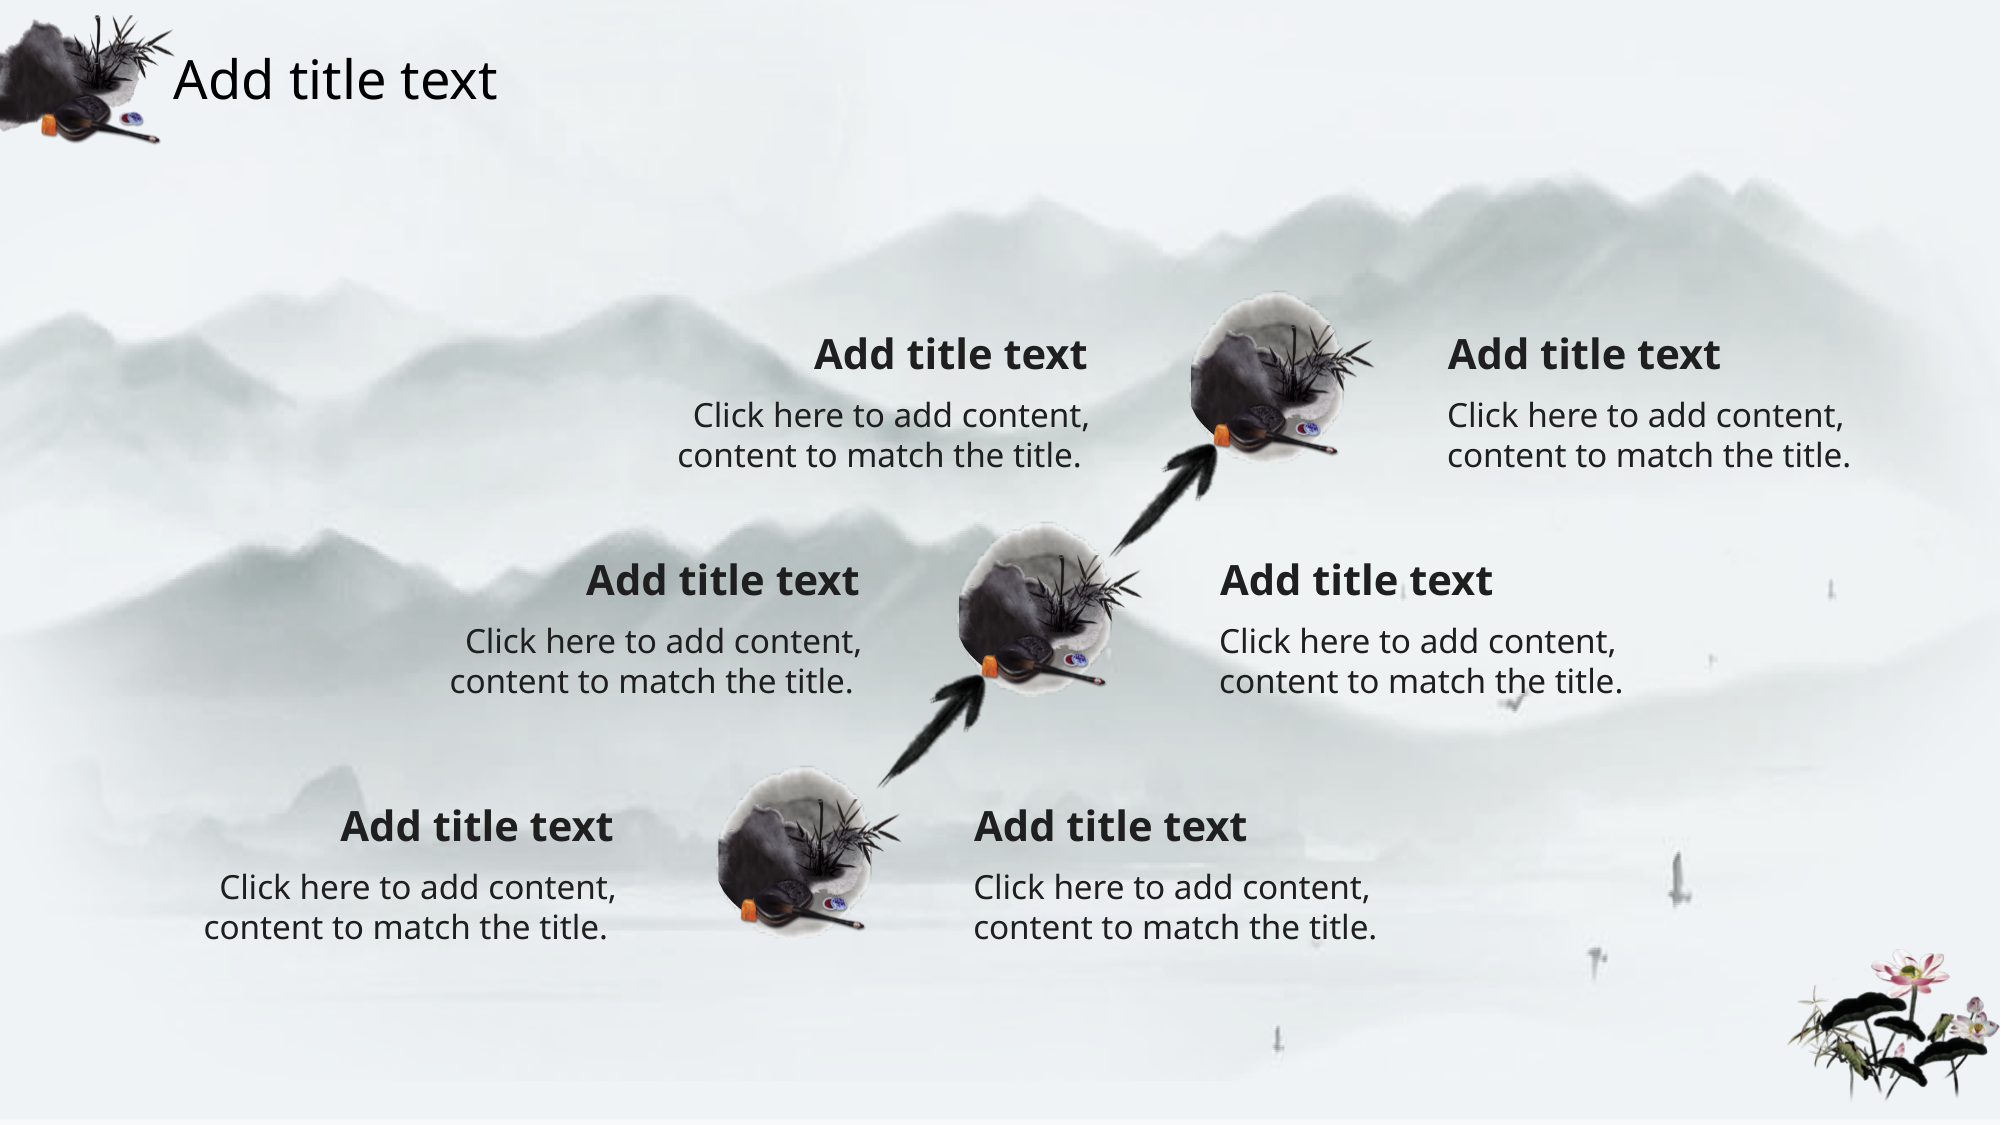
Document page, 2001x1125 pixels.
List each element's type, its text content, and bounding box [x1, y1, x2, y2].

text_box Click here to add content, content to match the title. [161, 866, 618, 947]
text_box Click here to add content, content to match the title. [407, 619, 864, 700]
text_box Add title text [159, 38, 659, 118]
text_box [698, 737, 906, 950]
text_box Add title text [245, 797, 629, 853]
picture [0, 0, 179, 163]
text_box Click here to add content, content to match the title. [1447, 393, 1965, 474]
text_box Add title text [1205, 550, 1641, 607]
text_box Click here to add content, content to match the title. [635, 393, 1092, 474]
text_box Add title text [959, 797, 1395, 853]
picture [848, 665, 1029, 941]
picture [1080, 435, 1261, 597]
text_box Click here to add content, content to match the title. [1219, 619, 1737, 700]
text_box Click here to add content, content to match the title. [973, 866, 1491, 947]
picture [1787, 949, 2000, 1103]
text_box Add title text [490, 550, 875, 607]
text_box Add title text [718, 324, 1103, 381]
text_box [939, 493, 1147, 706]
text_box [1170, 262, 1379, 475]
text_box Add title text [1432, 324, 1869, 381]
